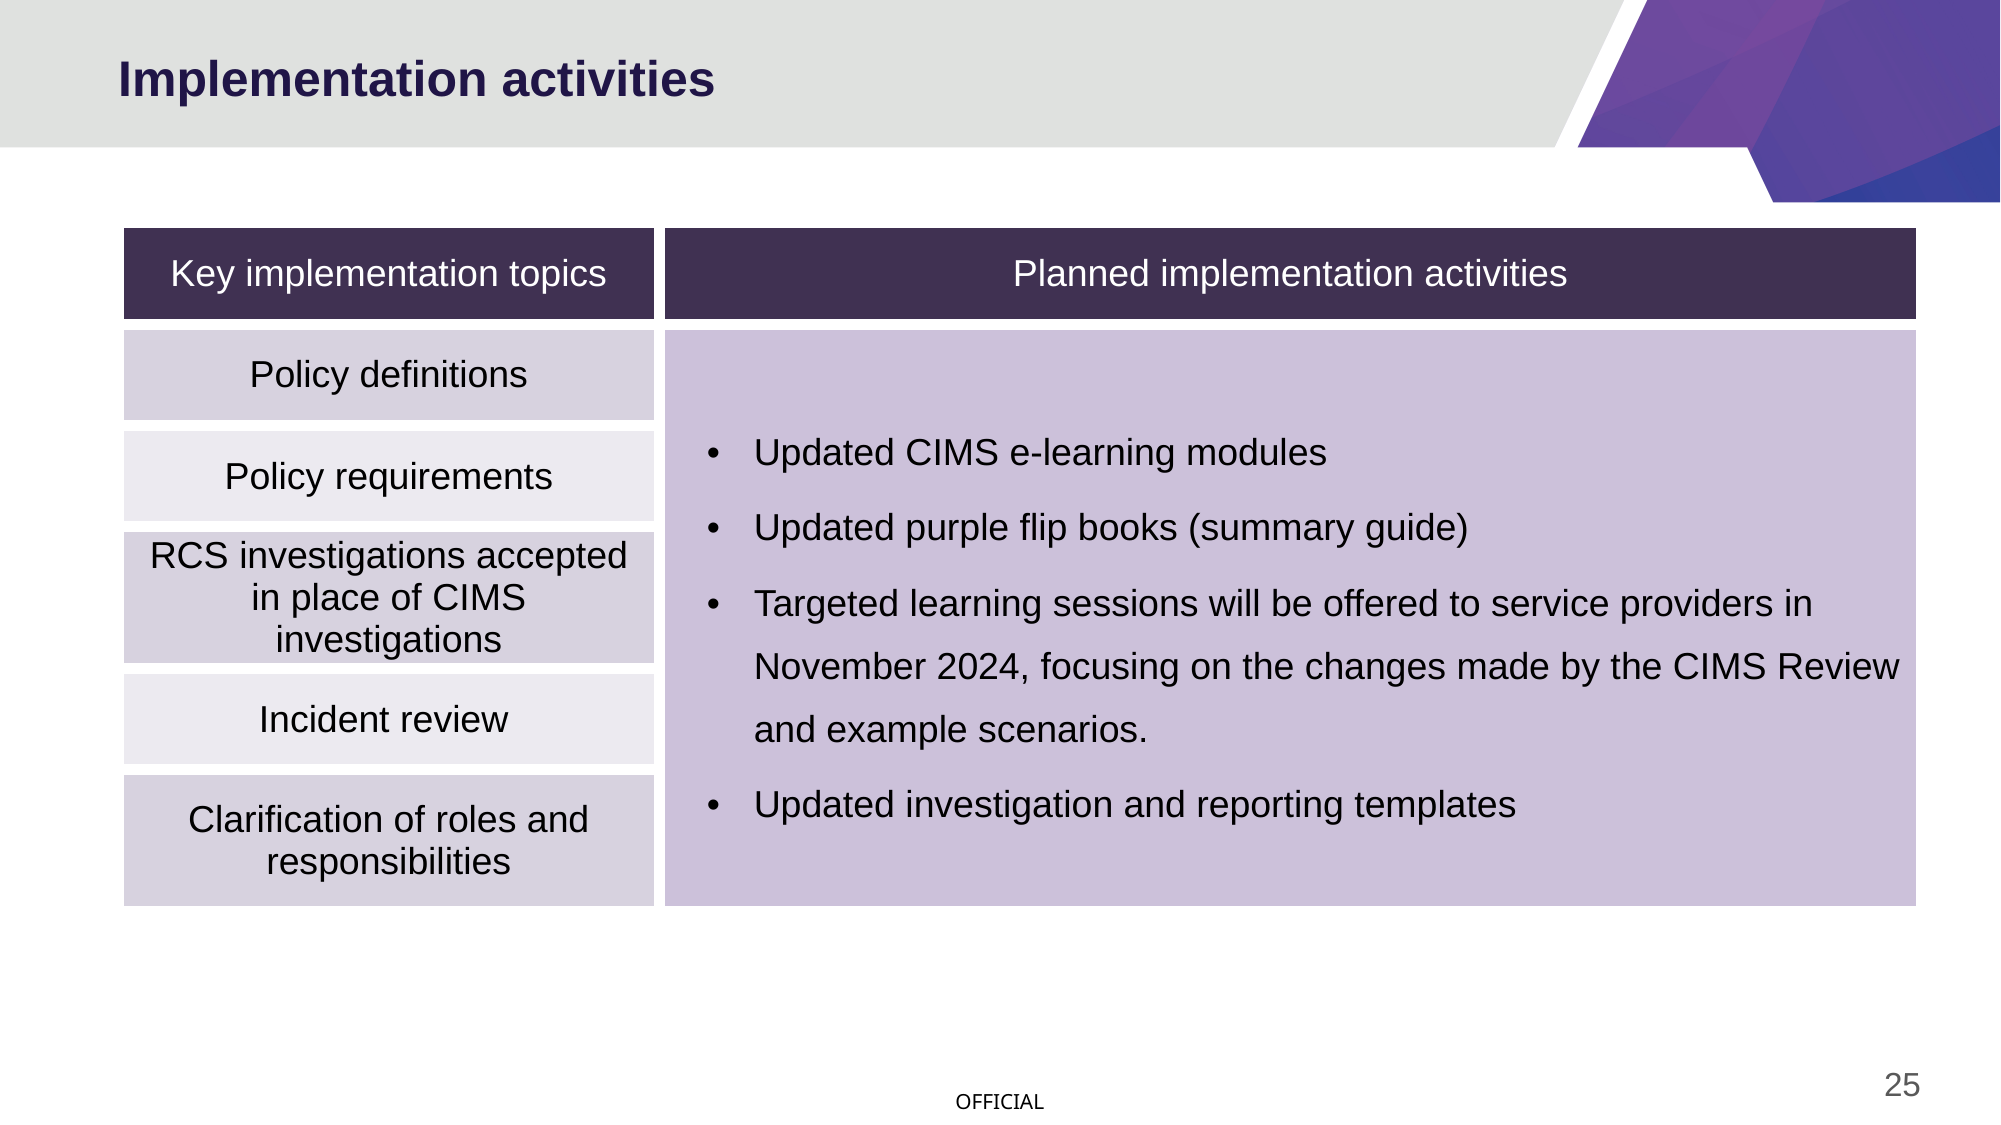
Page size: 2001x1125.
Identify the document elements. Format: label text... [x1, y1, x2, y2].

table_cell Updated CIMS e-learning modules Updated purple flip books (summary guide) Targeted learning sessions will be offered to service providers in November 2024, focusing on the changes made by the CIMS Review and example scenarios. Updated investigation and reporting templates [665, 330, 1916, 906]
table_cell Clarification of roles and responsibilities [124, 775, 654, 906]
table_header Key implementation topics [124, 228, 654, 319]
title Implementation activities [118, 0, 1536, 147]
picture [0, 0, 2001, 1125]
table_cell Policy requirements [124, 431, 654, 521]
table_cell RCS investigations accepted in place of CIMS investigations [124, 532, 654, 663]
table_header Planned implementation activities [665, 228, 1916, 319]
table_cell Incident review [124, 674, 654, 764]
table_cell Policy definitions [124, 330, 654, 420]
slide_number 25 [1803, 1062, 1922, 1125]
